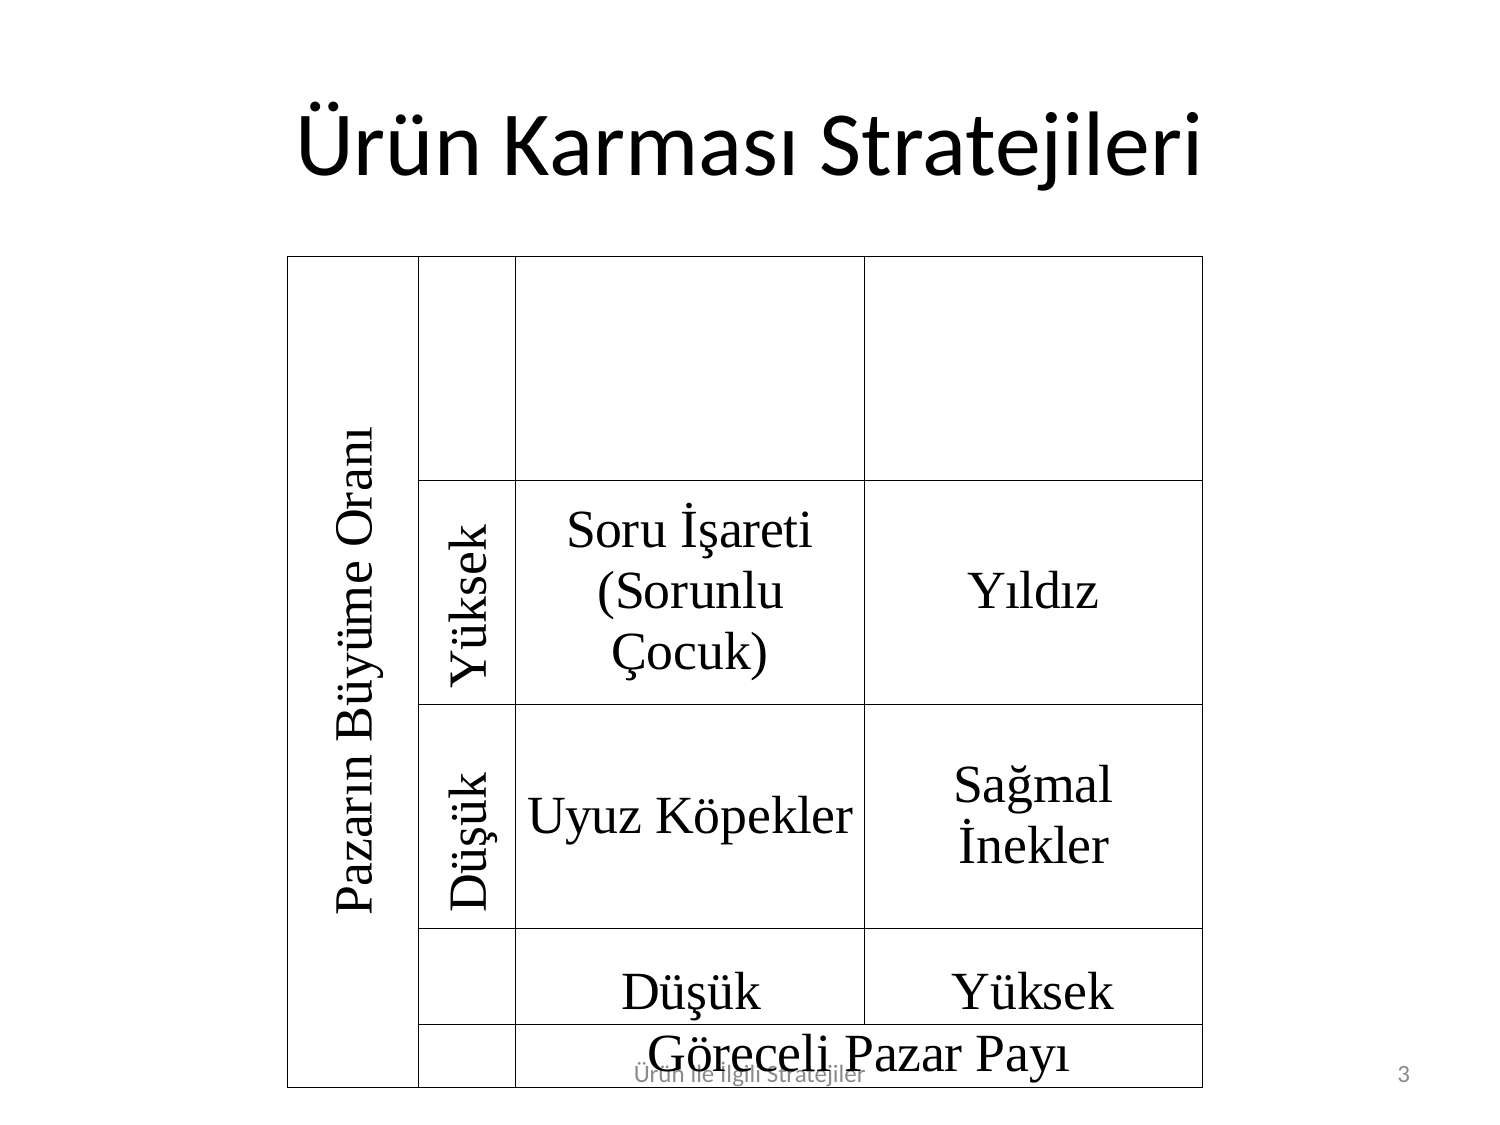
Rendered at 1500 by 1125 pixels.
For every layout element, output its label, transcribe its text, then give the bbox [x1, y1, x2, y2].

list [253, 255, 1500, 1125]
title Ürün Karması Stratejileri [75, 45, 1425, 233]
